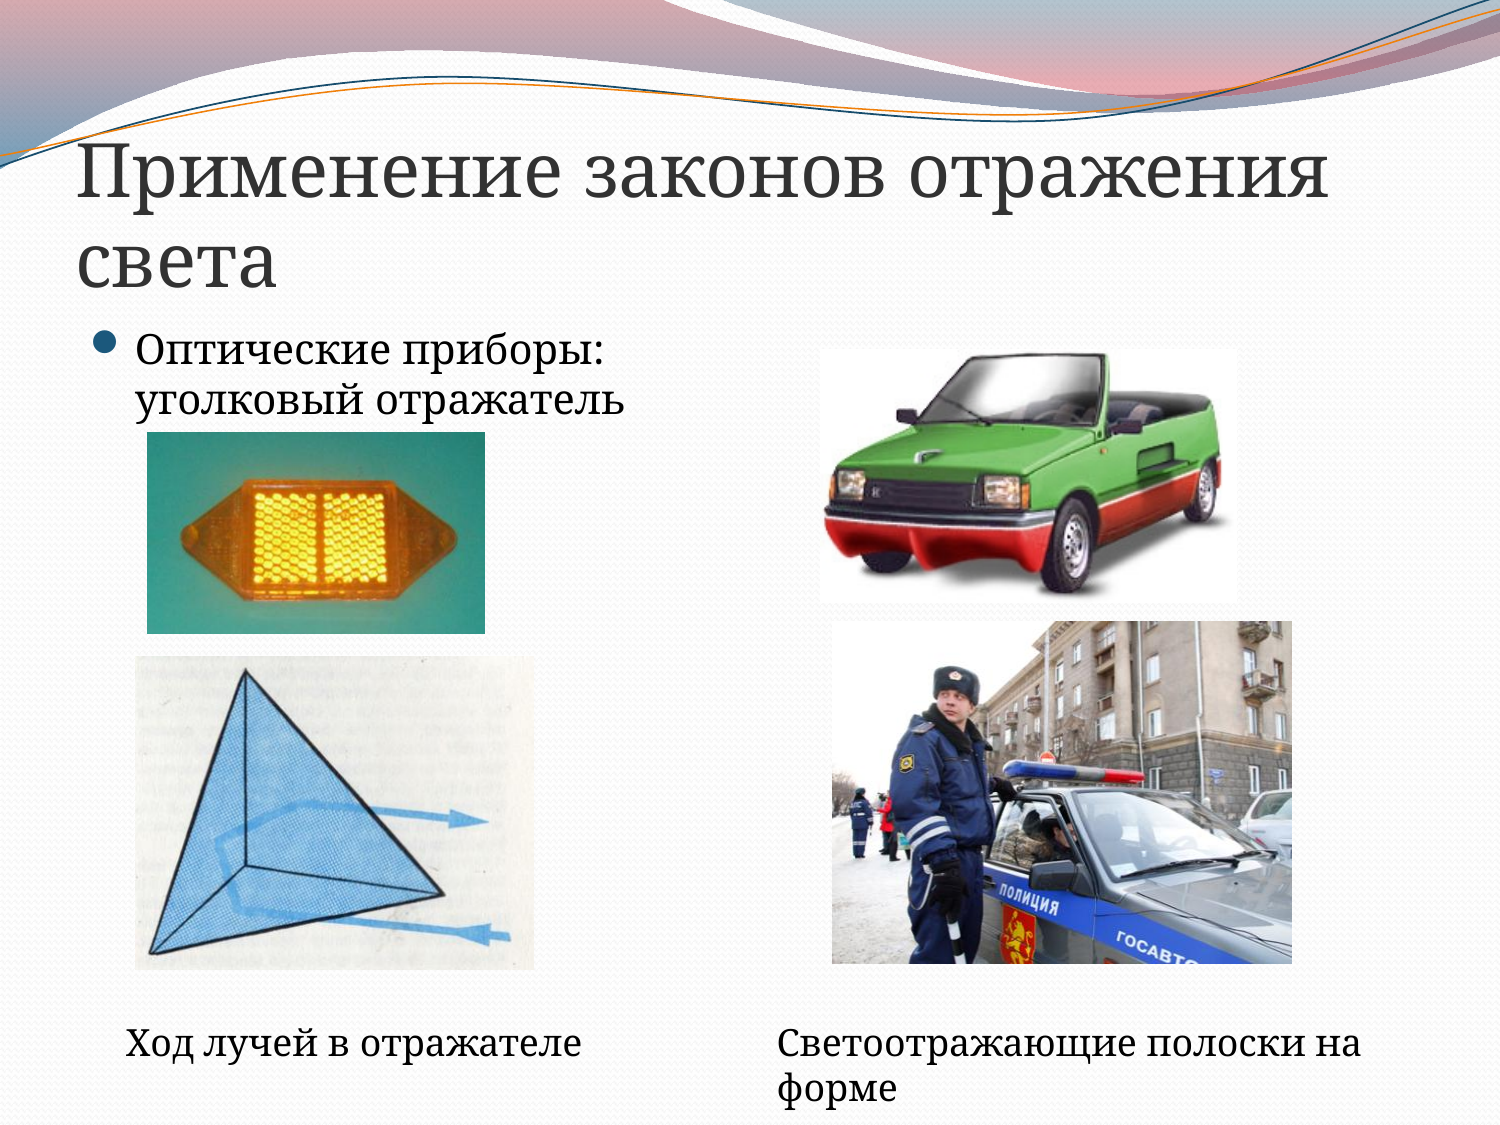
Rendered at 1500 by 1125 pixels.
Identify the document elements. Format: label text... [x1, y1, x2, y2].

picture [135, 656, 534, 971]
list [147, 432, 485, 634]
text_box Светоотражающие полоски на форме [761, 1011, 1436, 1117]
picture [832, 621, 1292, 965]
picture [820, 349, 1237, 604]
title Применение законов отражения света [75, 115, 1425, 303]
list Оптические приборы: уголковый отражатель [75, 314, 738, 1043]
text_box Ход лучей в отражателе [88, 1011, 621, 1072]
